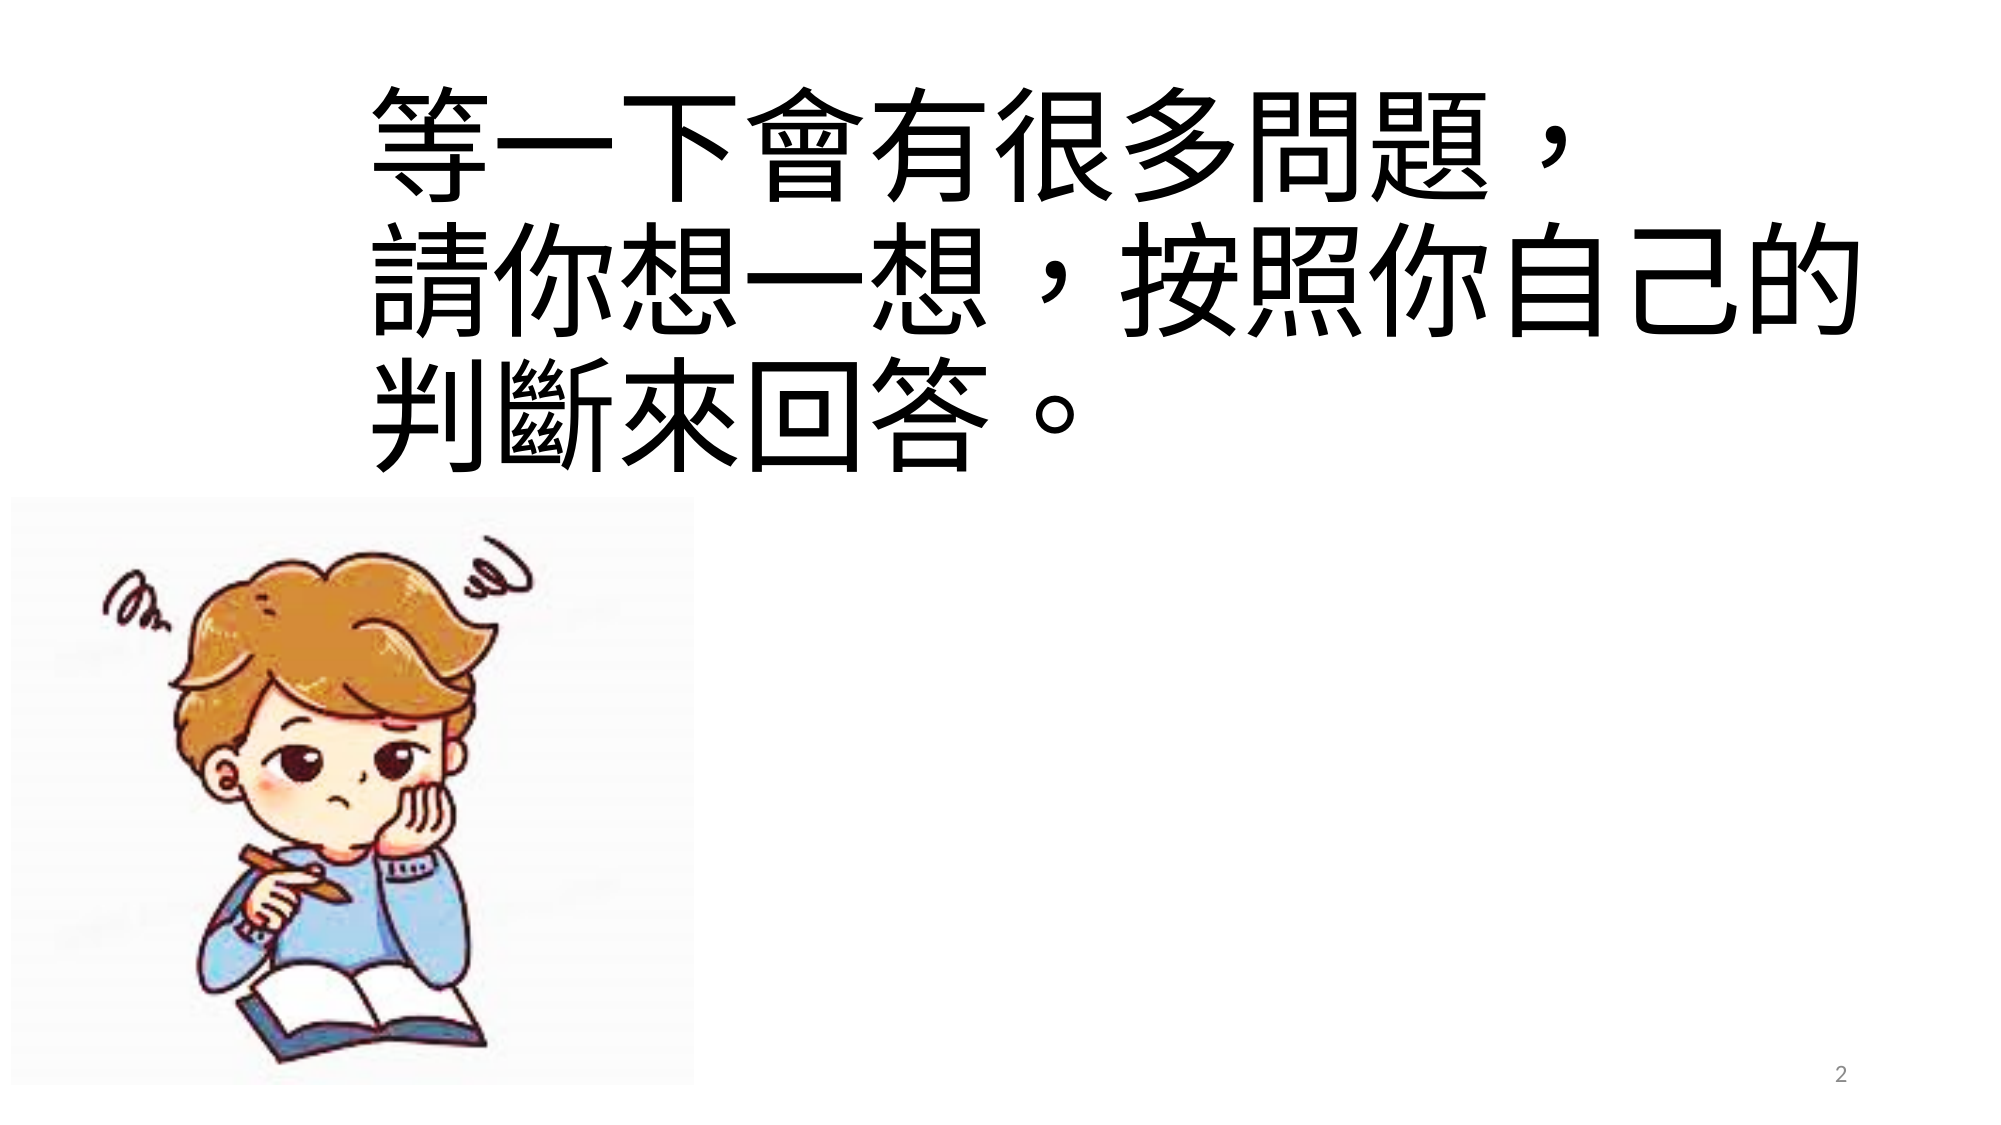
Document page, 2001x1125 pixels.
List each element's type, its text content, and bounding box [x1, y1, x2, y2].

title 等一下會有很多問題， 請你想一想，按照你自己的判斷來回答。 [352, 0, 1928, 498]
slide_number 2 [1412, 1042, 1863, 1103]
picture [11, 497, 694, 1085]
